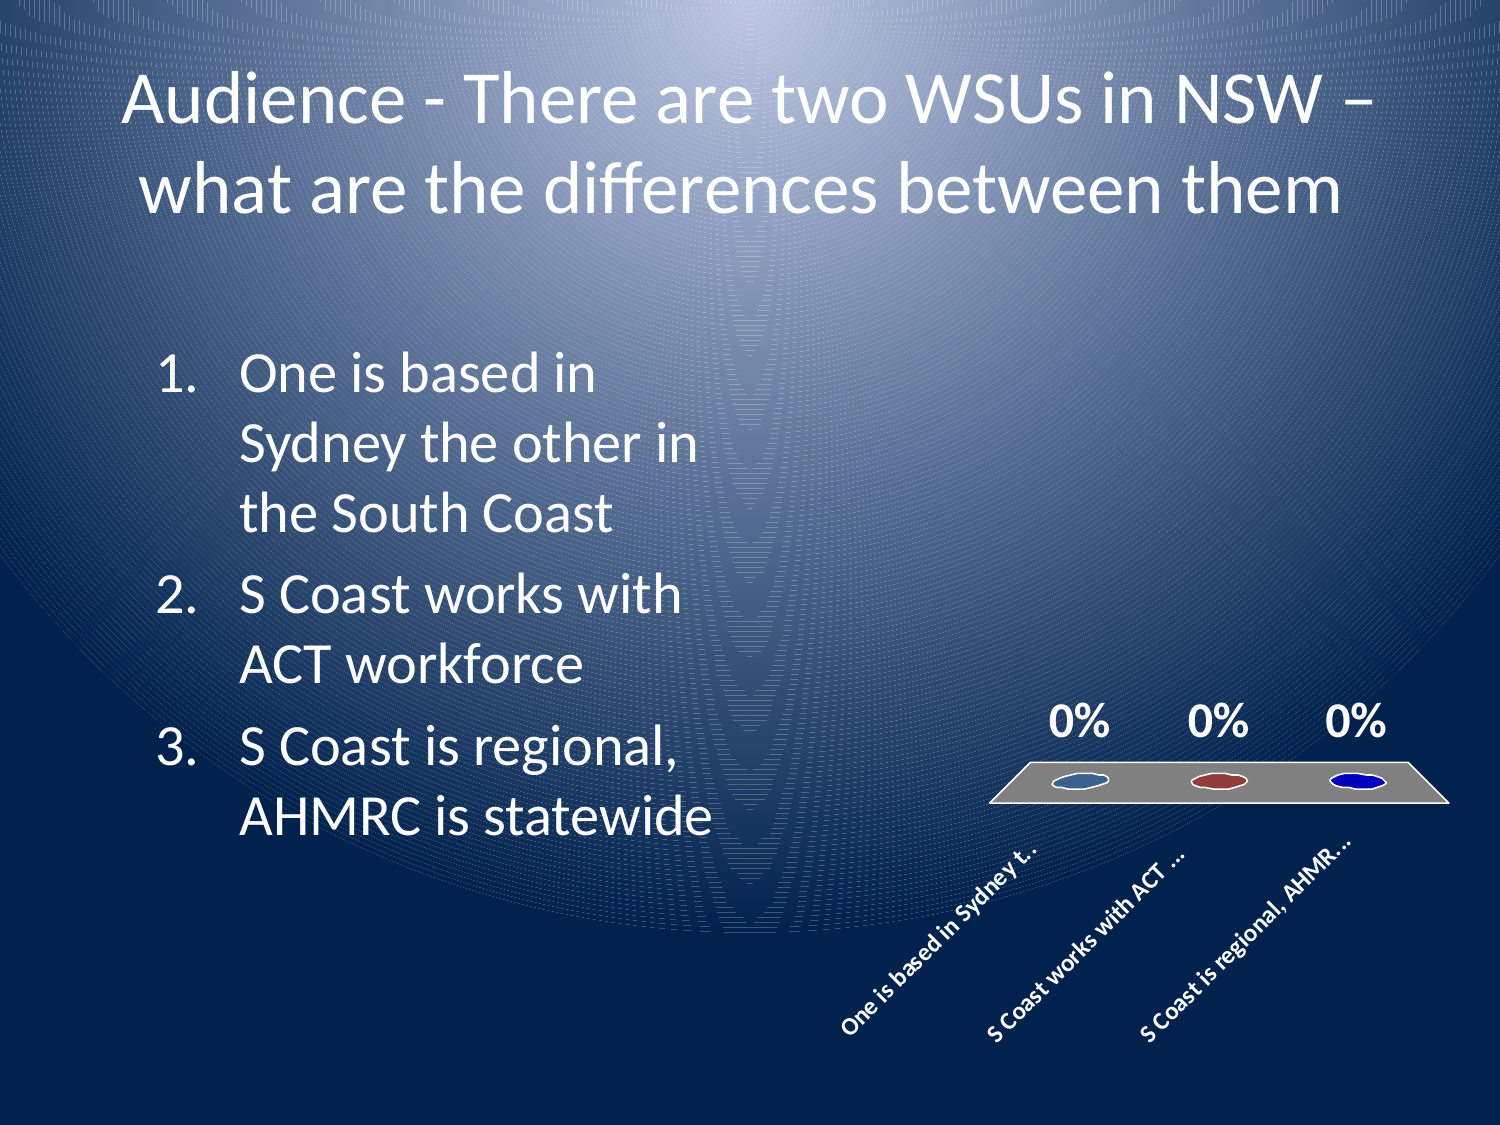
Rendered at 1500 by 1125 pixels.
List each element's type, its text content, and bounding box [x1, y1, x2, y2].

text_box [739, 262, 1490, 1107]
title Audience - There are two WSUs in NSW – what are the differences between them [75, 45, 1425, 233]
list One is based in Sydney the other in the South Coast S Coast works with ACT workforce S Coast is regional, AHMRC is statewide [64, 326, 734, 1069]
